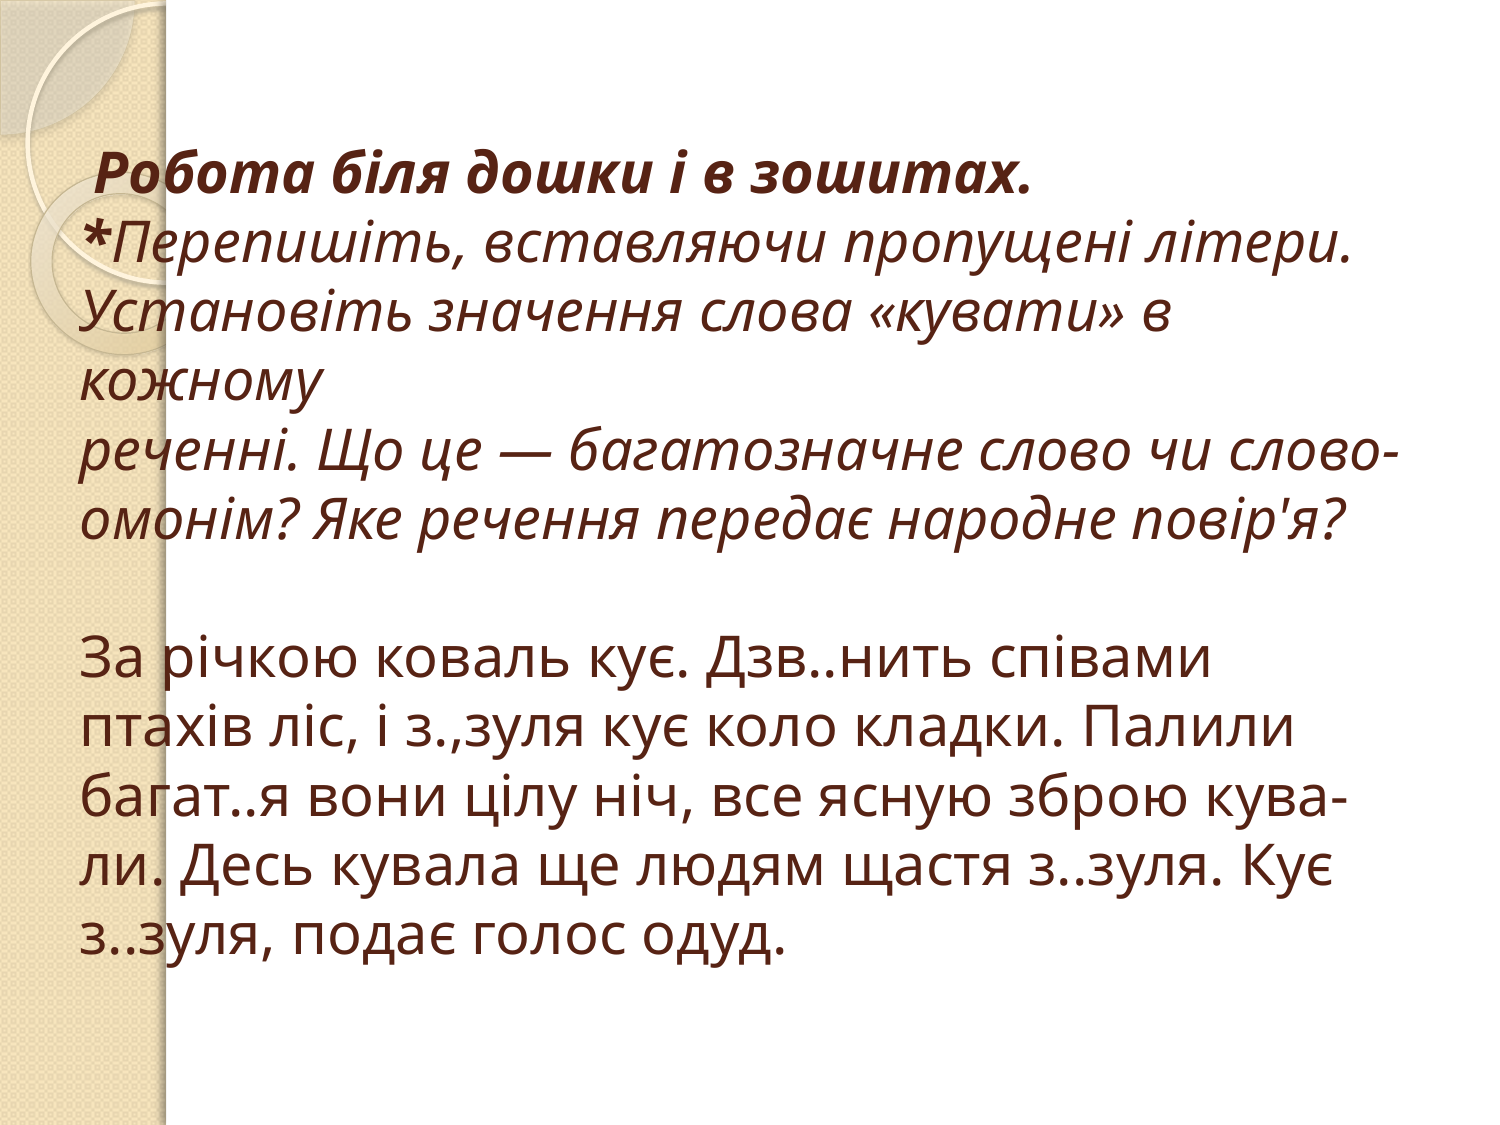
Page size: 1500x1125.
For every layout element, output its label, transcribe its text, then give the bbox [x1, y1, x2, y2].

title Робота біля дошки і в зошитах. *Перепишіть, вставляючи пропущені літери. Установіть значення слова «кувати» в кожному реченні. Що це — багатозначне слово чи слово-омонім? Яке речення передає народне повір'я? За річкою коваль кує. Дзв..нить співами птахів ліс, і з.,зуля кує коло кладки. Палили багат..я вони цілу ніч, все ясную зброю кува- ли. Десь кувала ще людям щастя з..зуля. Кує з..зуля, подає голос одуд. [64, 54, 1436, 1047]
